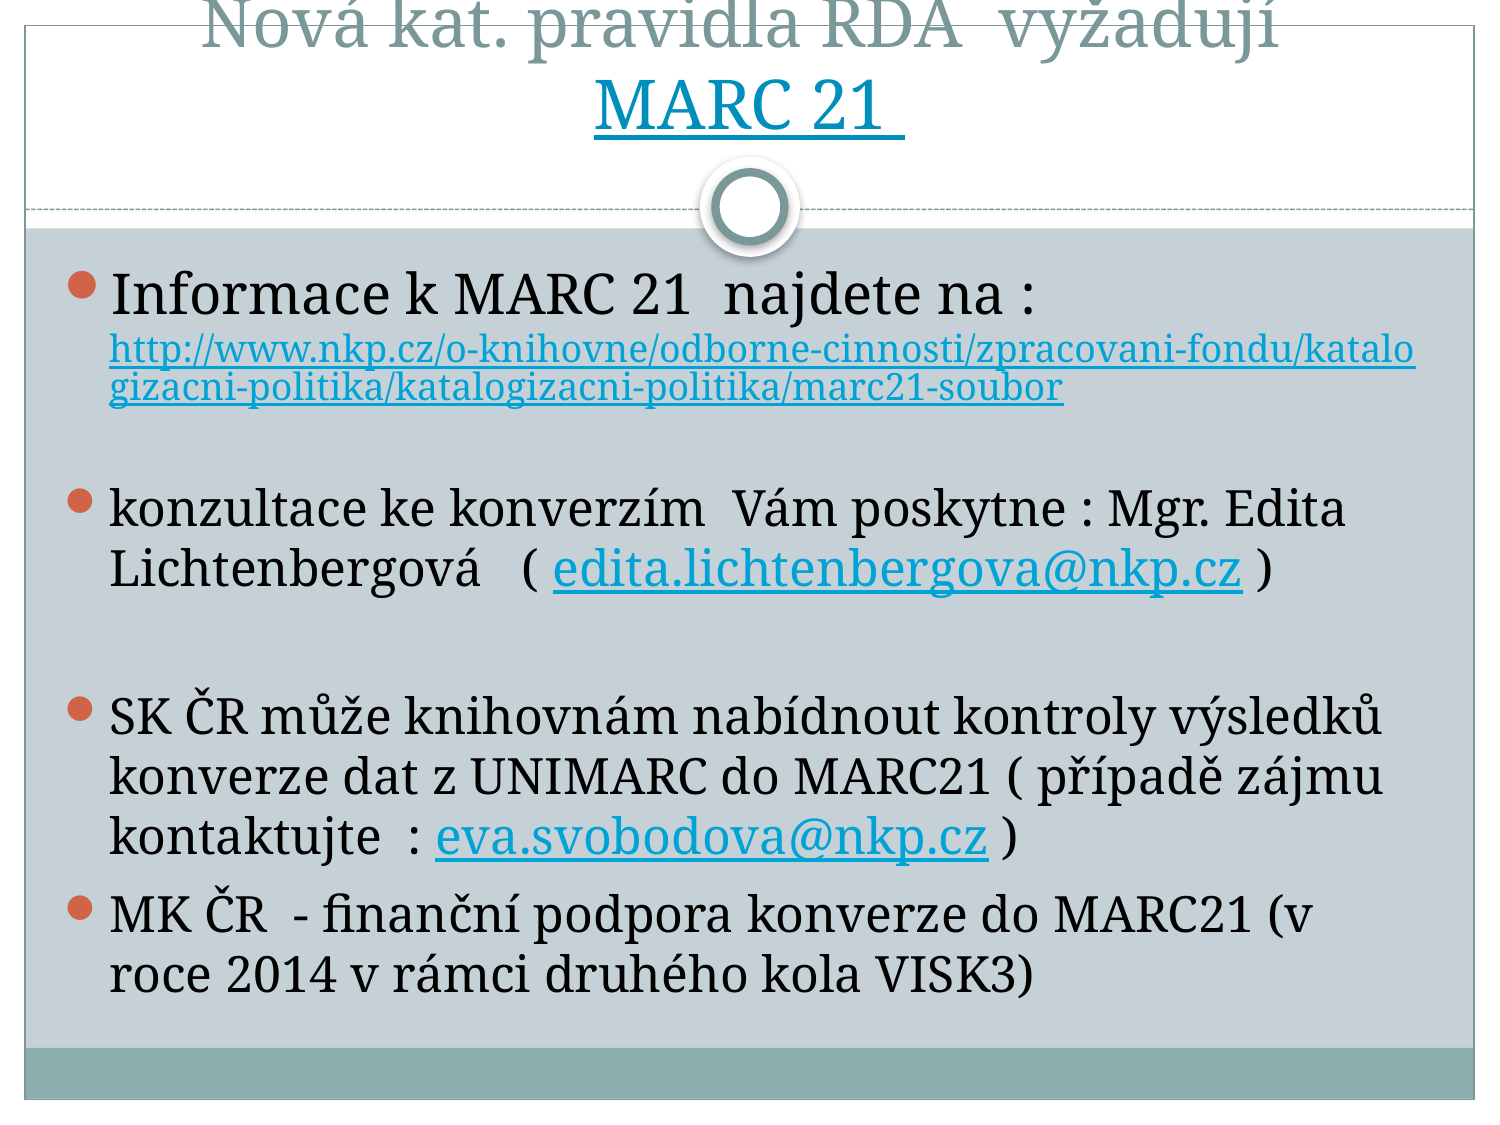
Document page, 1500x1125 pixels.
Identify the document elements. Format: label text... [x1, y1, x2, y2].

list Informace k MARC 21 najdete na : http://www.nkp.cz/o-knihovne/odborne-cinnosti/zpracovani-fondu/katalogizacni-politika/katalogizacni-politika/marc21-soubor konzultace ke konverzím Vám poskytne : Mgr. Edita Lichtenbergová ( edita.lichtenbergova@nkp.cz ) SK ČR může knihovnám nabídnout kontroly výsledků konverze dat z UNIMARC do MARC21 ( případě zájmu kontaktujte : eva.svobodova@nkp.cz ) MK ČR - finanční podpora konverze do MARC21 (v roce 2014 v rámci druhého kola VISK3) [49, 250, 1445, 1001]
title Nová kat. pravidla RDA vyžadují MARC 21 [49, 37, 1450, 162]
